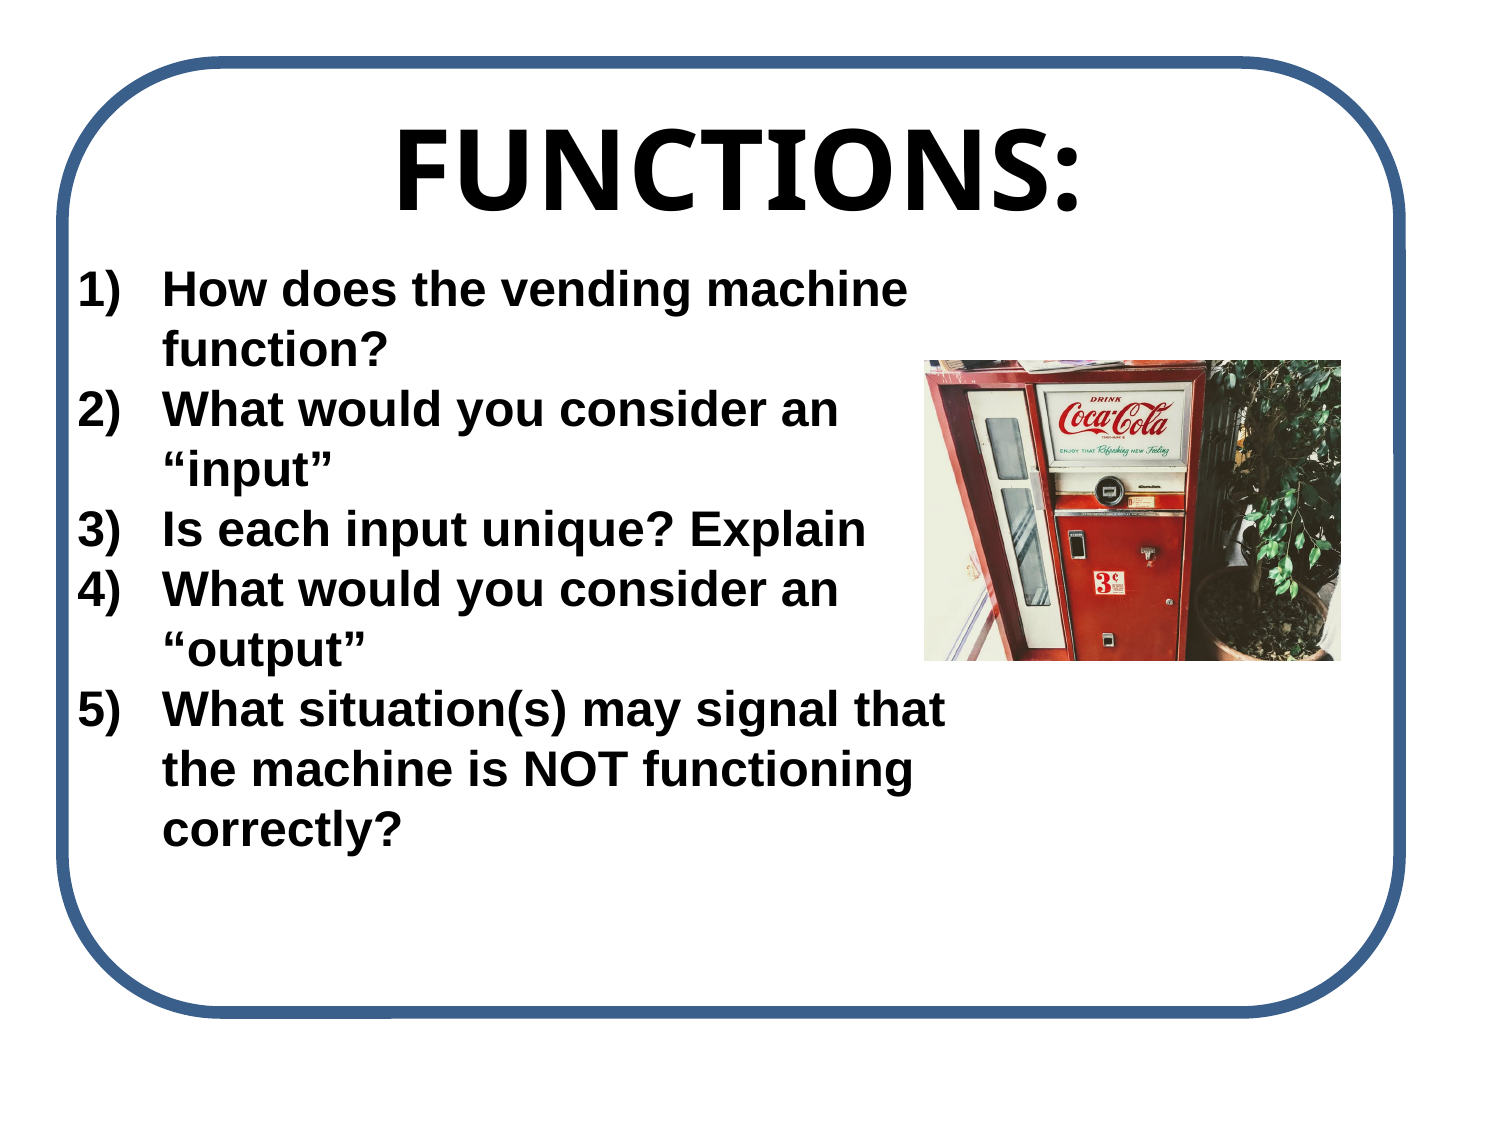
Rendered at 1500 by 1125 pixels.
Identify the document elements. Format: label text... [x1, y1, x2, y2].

text_box [60, 156, 1402, 1015]
picture [924, 360, 1341, 662]
text_box How does the vending machine function? What would you consider an “input” Is each input unique? Explain What would you consider an “output” What situation(s) may signal that the machine is NOT functioning correctly? [62, 362, 983, 750]
text_box [182, 60, 1280, 65]
title FUNCTIONS: [74, 65, 1400, 266]
